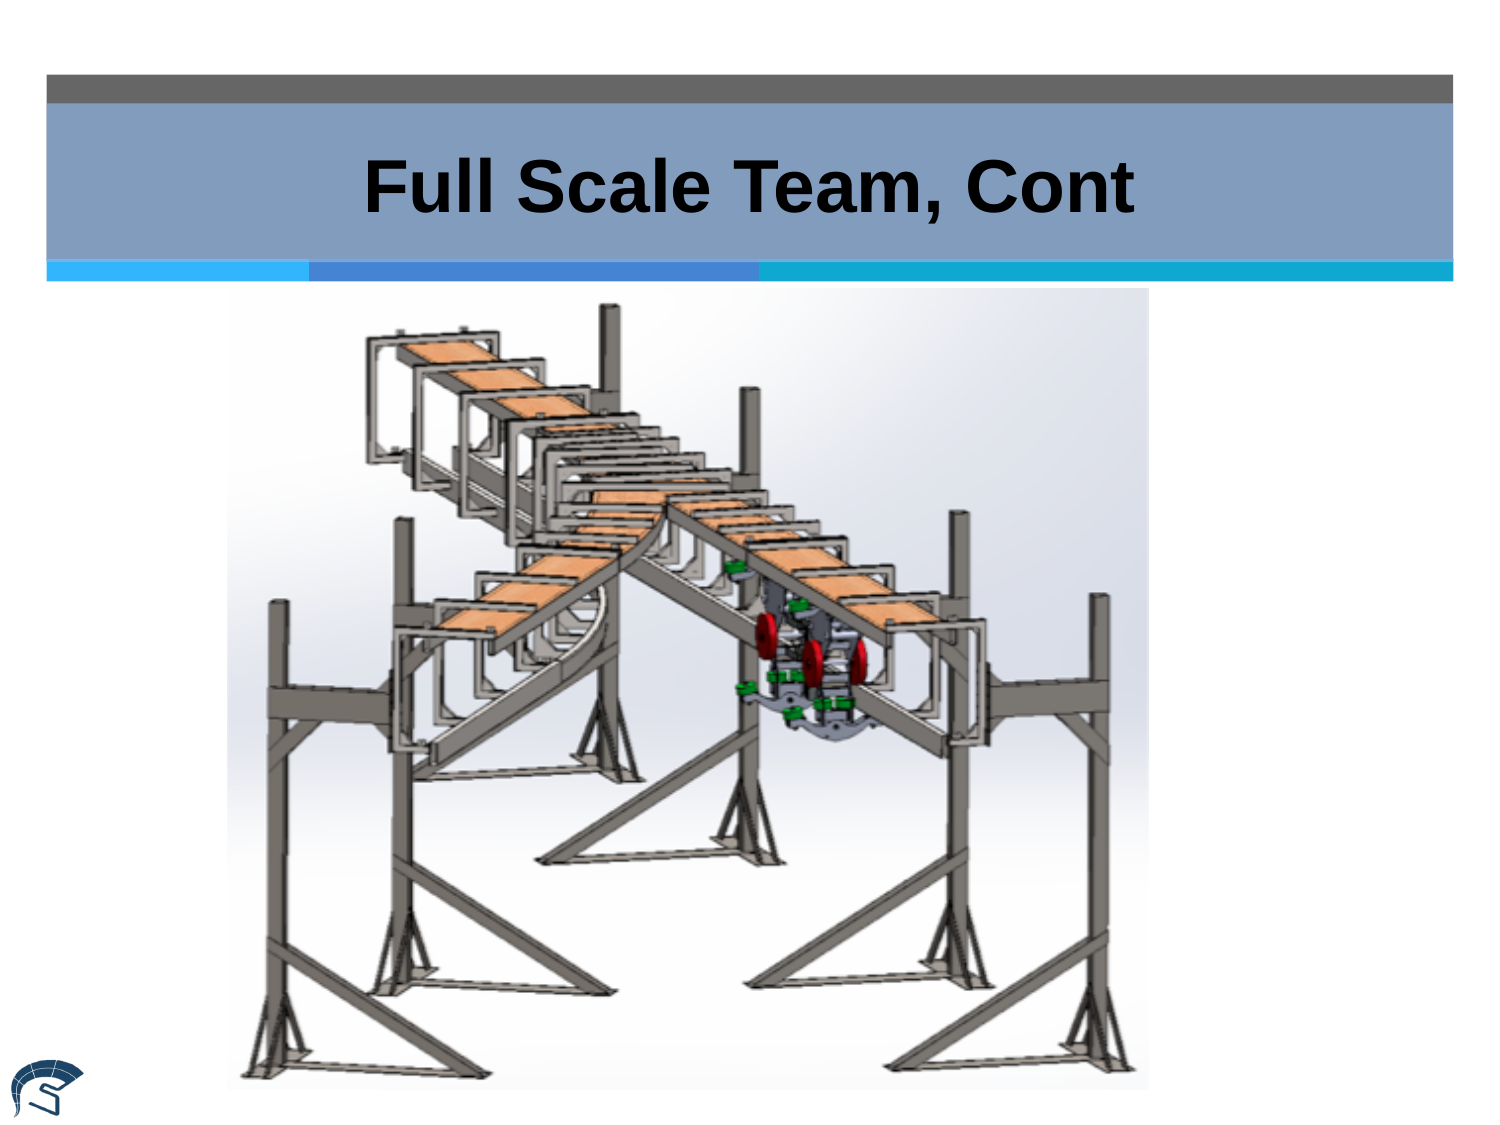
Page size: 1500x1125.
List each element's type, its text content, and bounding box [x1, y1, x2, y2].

picture [0, 1049, 91, 1125]
picture [227, 288, 1150, 1090]
title Full Scale Team, Cont [46, 103, 1454, 263]
